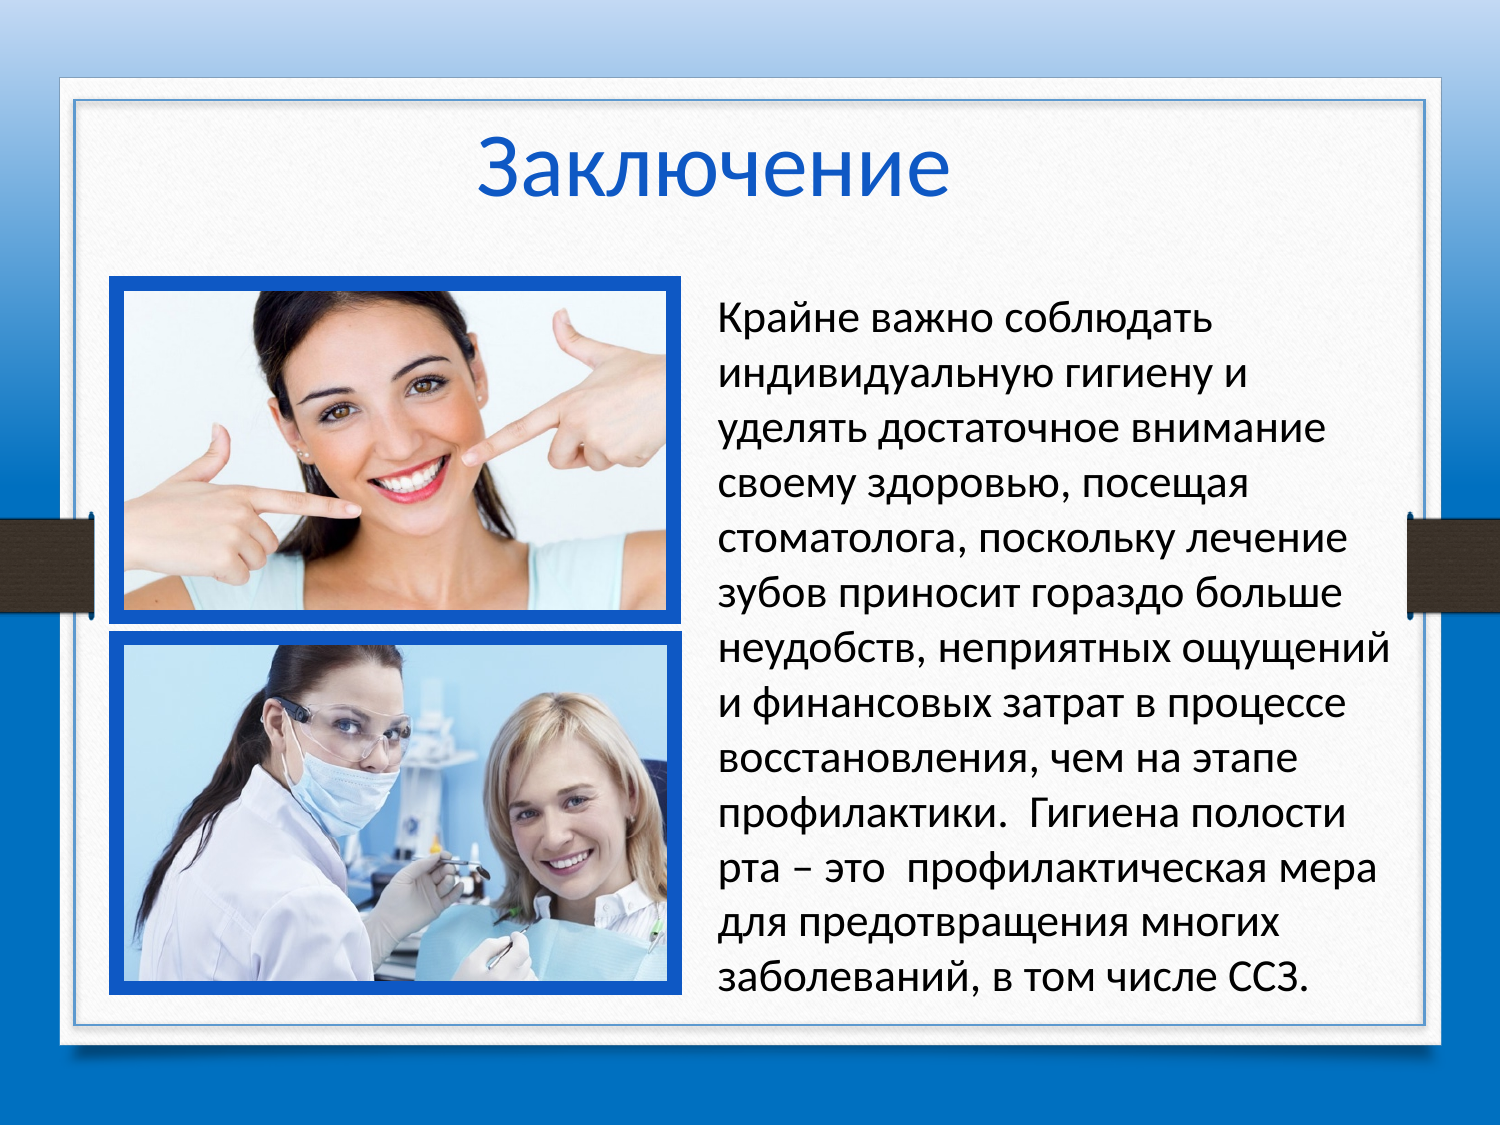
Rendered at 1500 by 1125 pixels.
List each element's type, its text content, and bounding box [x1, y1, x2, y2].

title Заключение [123, 53, 1306, 268]
text_box Крайне важно соблюдать индивидуальную гигиену и уделять достаточное внимание своему здоровью, посещая стоматолога, поскольку лечение зубов приносит гораздо больше неудобств, неприятных ощущений и финансовых затрат в процессе восстановления, чем на этапе профилактики. Гигиена полости рта – это профилактическая мера для предотвращения многих заболеваний, в том числе ССЗ. [702, 278, 1418, 1009]
picture [0, 0, 1500, 1125]
